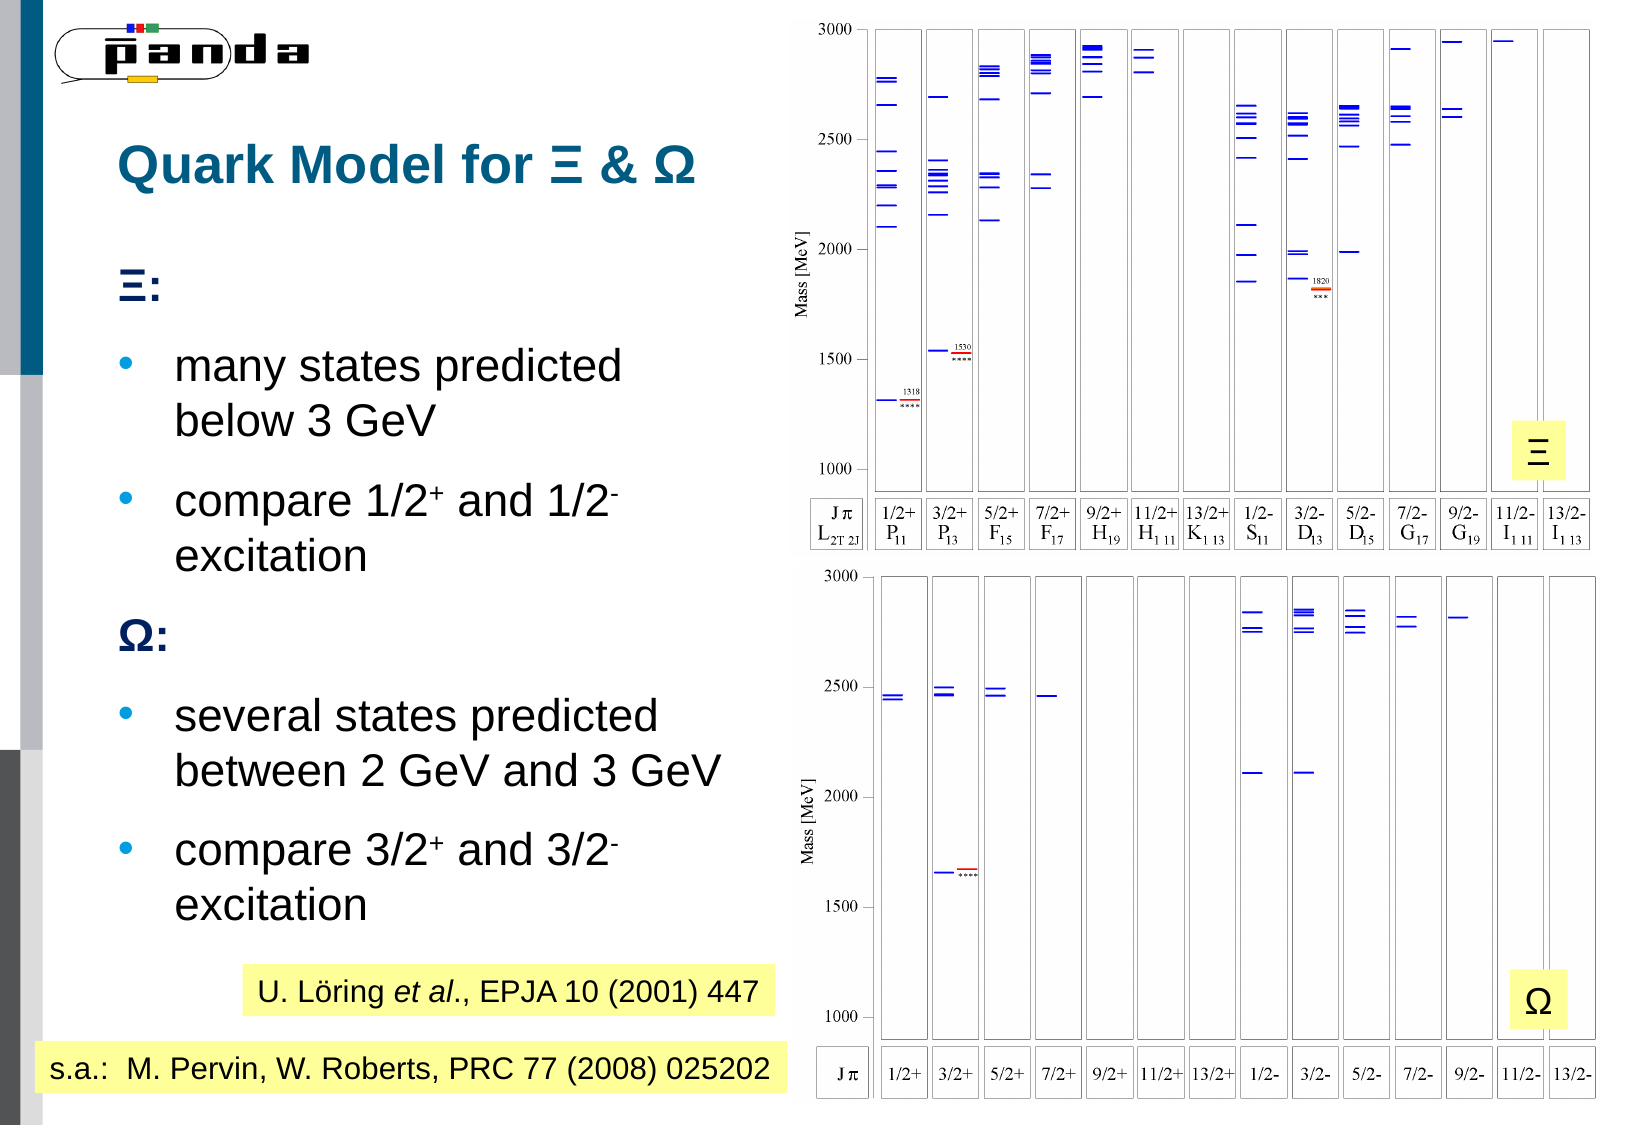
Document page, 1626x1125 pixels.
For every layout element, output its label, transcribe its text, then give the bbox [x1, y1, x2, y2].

title Quark Model for Ξ & Ω [117, 128, 783, 195]
text_box U. Löring et al., EPJA 10 (2001) 447 [242, 964, 776, 1017]
text_box s.a.: M. Pervin, W. Roberts, PRC 77 (2008) 025202 [34, 1040, 788, 1094]
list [788, 18, 1595, 558]
picture [54, 23, 309, 84]
picture [794, 562, 1601, 1105]
text_box Ξ: many states predicted below 3 GeV compare 1/2+ and 1/2- excitation Ω: several states predicted between 2 GeV and 3 GeV compare 3/2+ and 3/2- excitation [117, 255, 742, 931]
text_box [387, 1023, 860, 1115]
